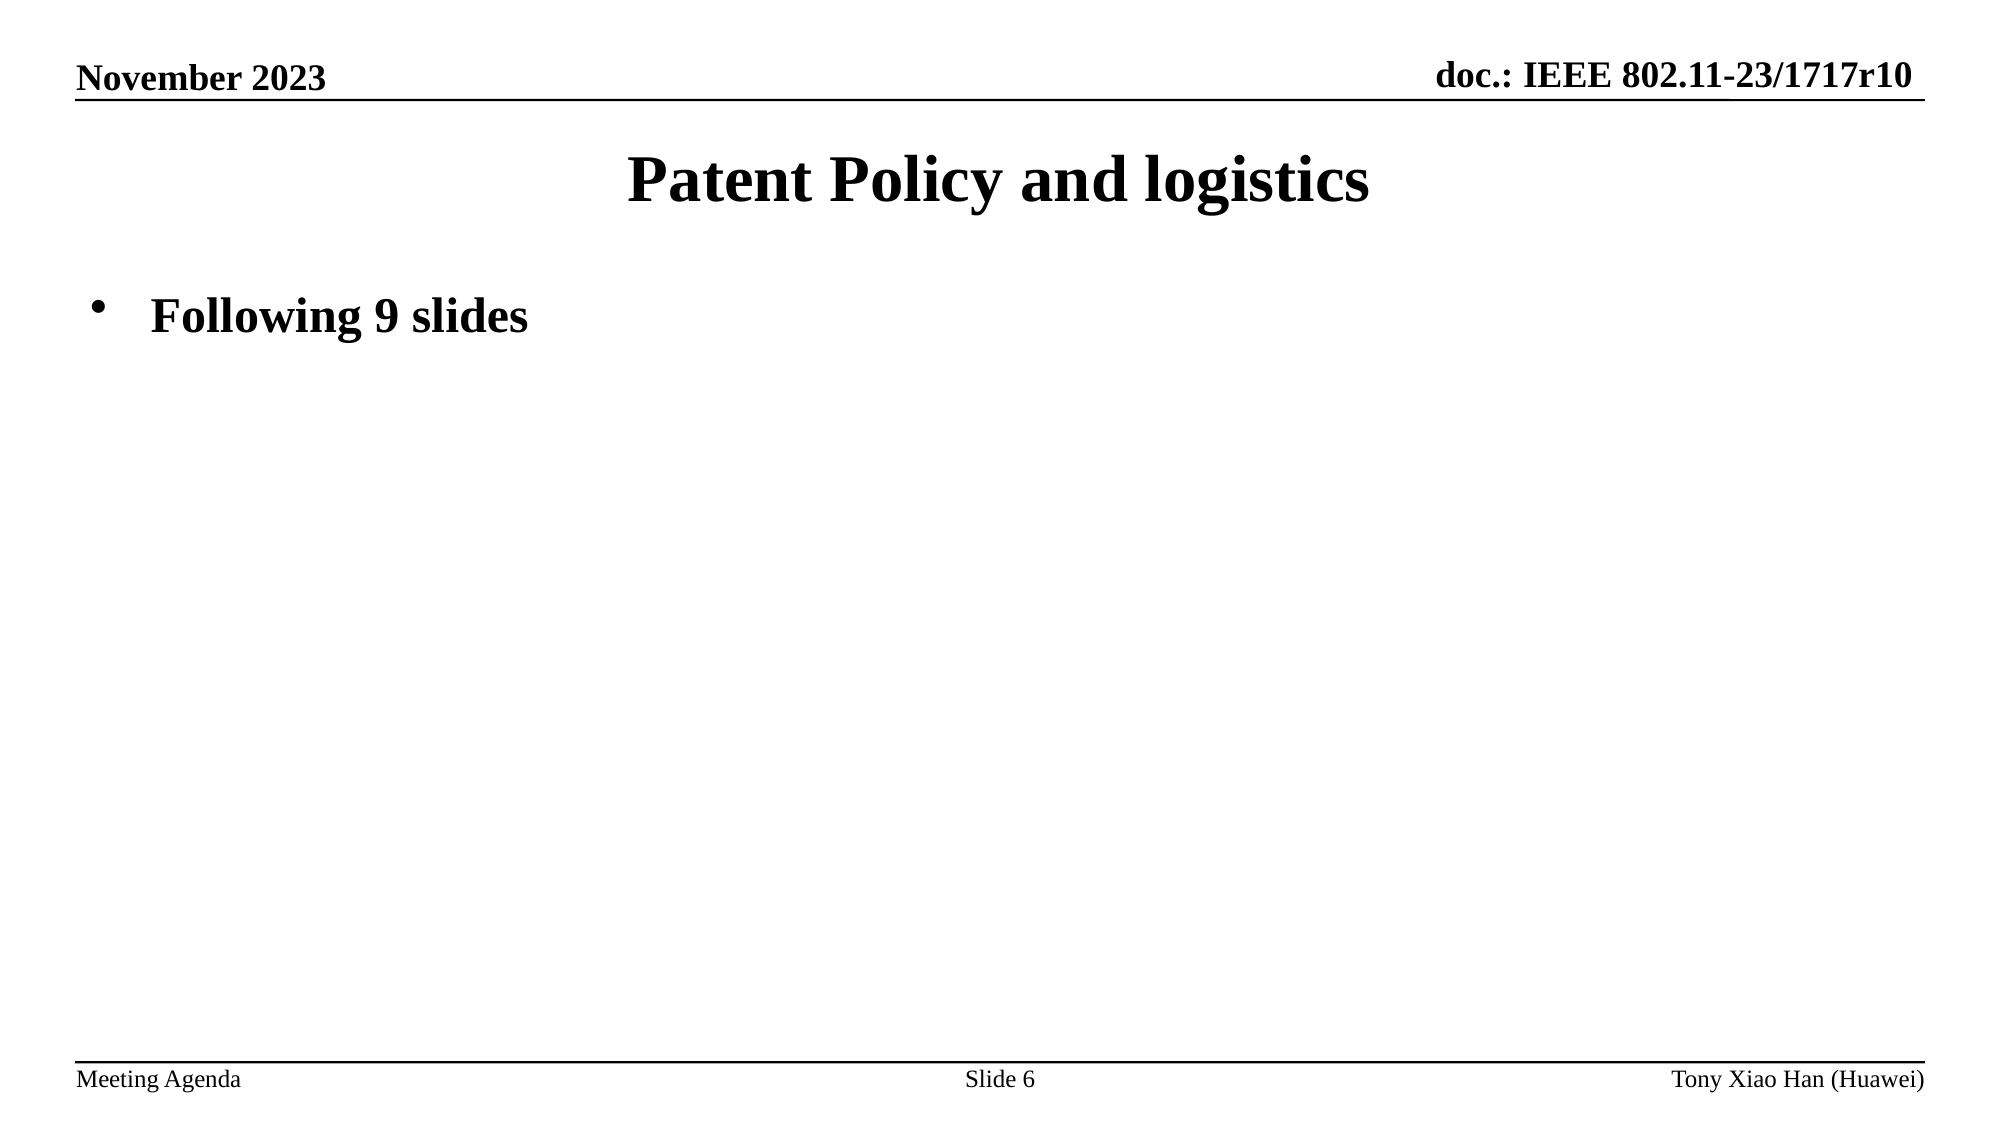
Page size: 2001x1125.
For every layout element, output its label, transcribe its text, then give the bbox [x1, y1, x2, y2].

text_box Following 9 slides [75, 274, 1925, 950]
text_box Patent Policy and logistics [362, 87, 1638, 263]
